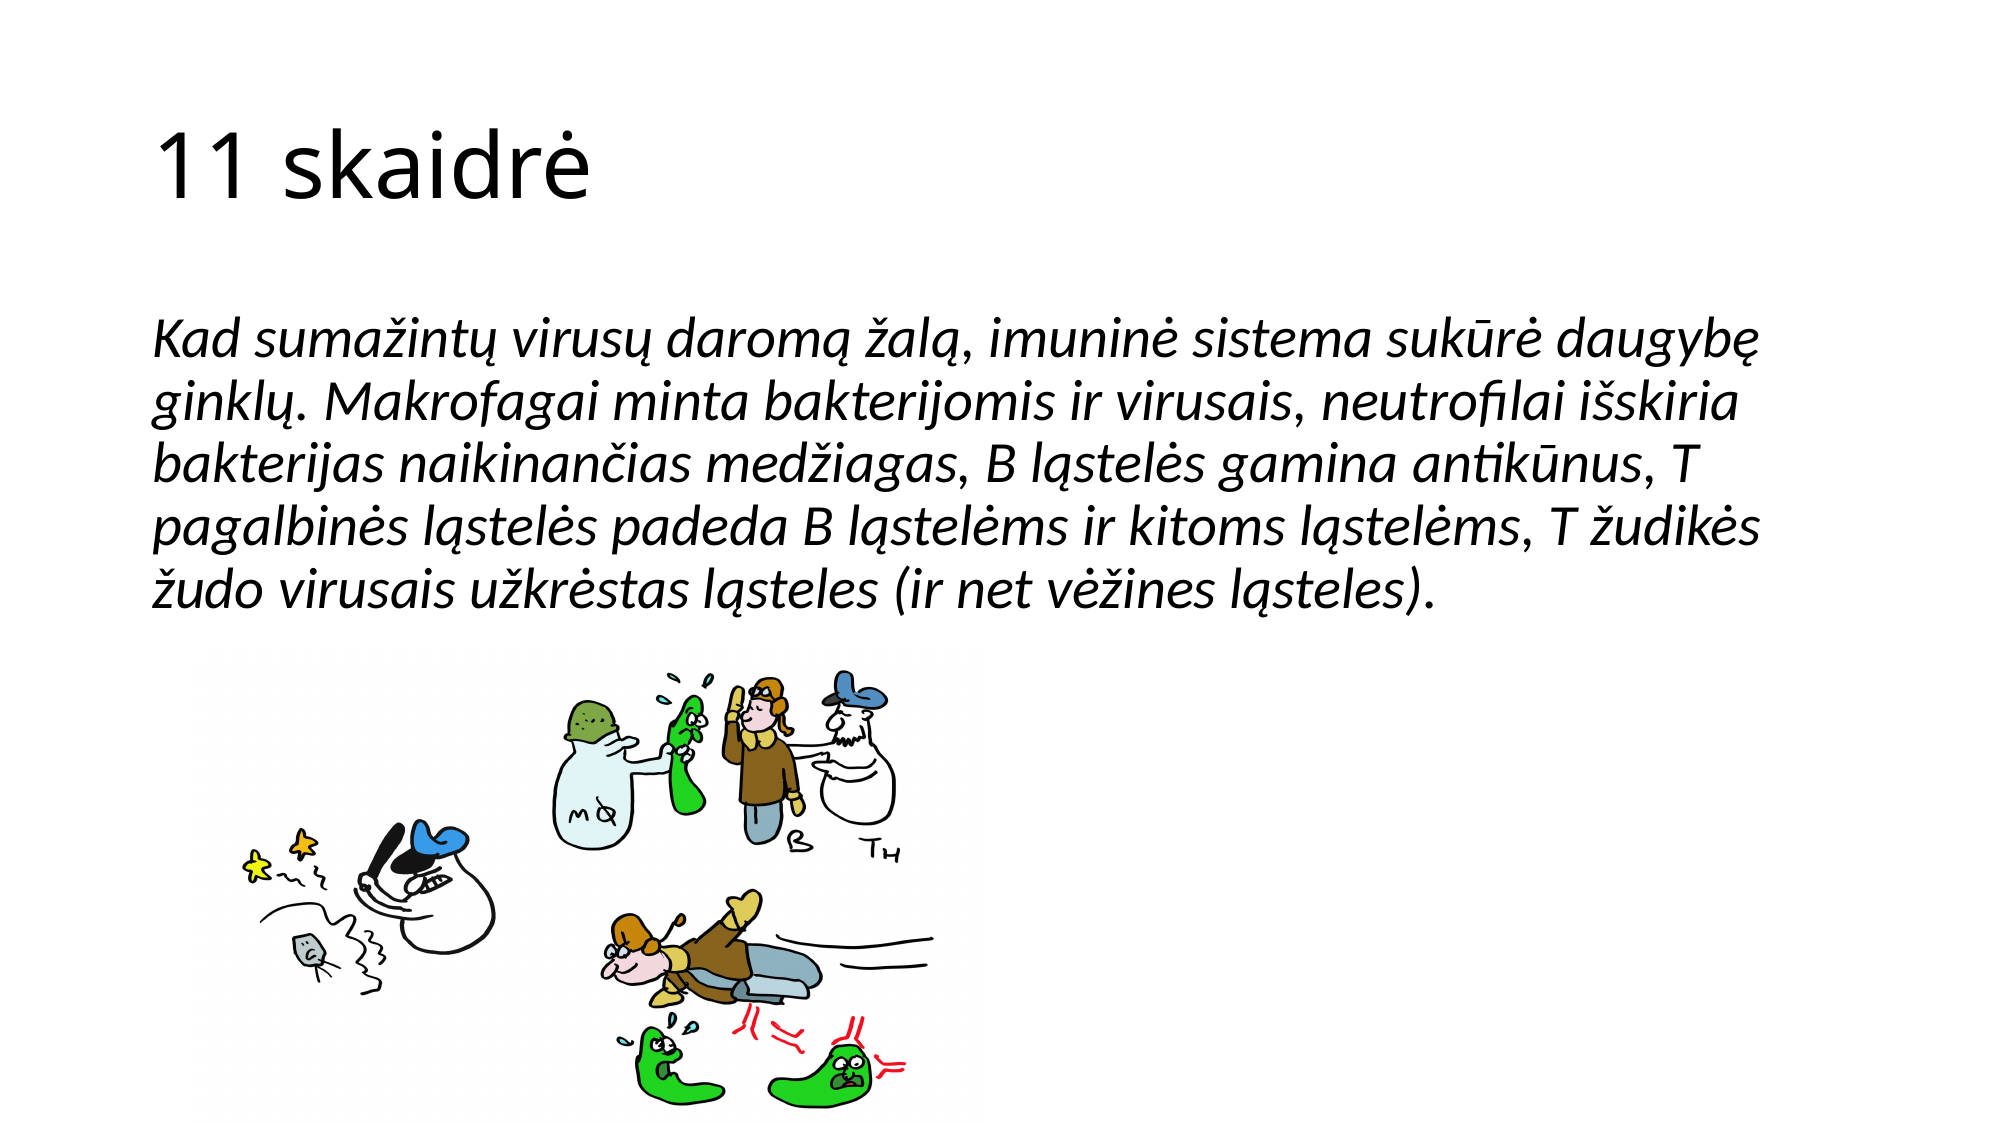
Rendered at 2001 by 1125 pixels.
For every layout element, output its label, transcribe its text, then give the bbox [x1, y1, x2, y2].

list Kad sumažintų virusų daromą žalą, imuninė sistema sukūrė daugybę ginklų. Makrofagai minta bakterijomis ir virusais, neutrofilai išskiria bakterijas naikinančias medžiagas, B ląstelės gamina antikūnus, T pagalbinės ląstelės padeda B ląstelėms ir kitoms ląstelėms, T žudikės žudo virusais užkrėstas ląsteles (ir net vėžines ląsteles). [137, 299, 1863, 1014]
title 11 skaidrė [137, 59, 1863, 278]
picture [194, 650, 984, 1125]
